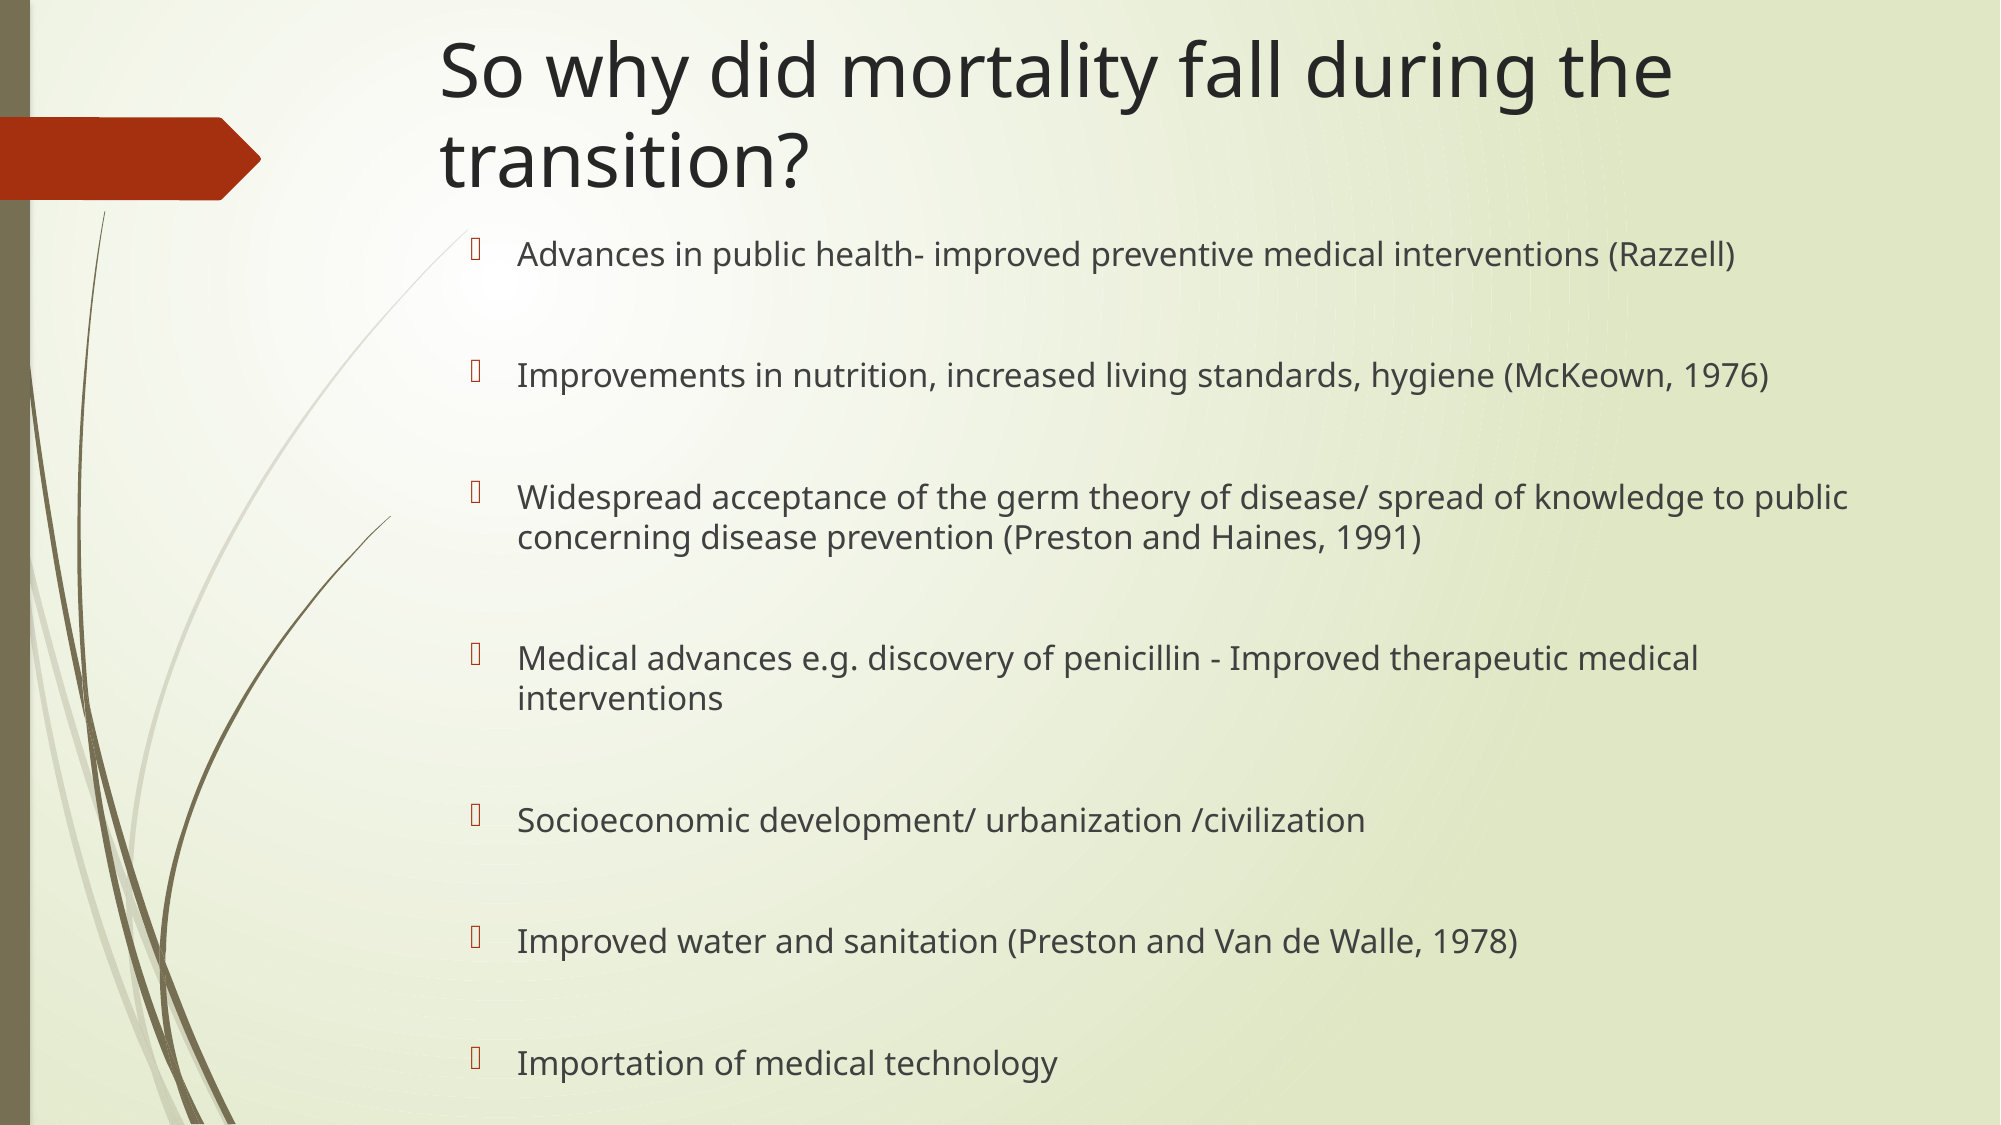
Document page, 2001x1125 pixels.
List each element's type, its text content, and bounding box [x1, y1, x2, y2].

title So why did mortality fall during the transition? [424, 15, 1887, 225]
list Advances in public health- improved preventive medical interventions (Razzell) Improvements in nutrition, increased living standards, hygiene (McKeown, 1976) Widespread acceptance of the germ theory of disease/ spread of knowledge to public concerning disease prevention (Preston and Haines, 1991) Medical advances e.g. discovery of penicillin - Improved therapeutic medical interventions Socioeconomic development/ urbanization /civilization Improved water and sanitation (Preston and Van de Walle, 1978) Importation of medical technology [380, 225, 1888, 1105]
